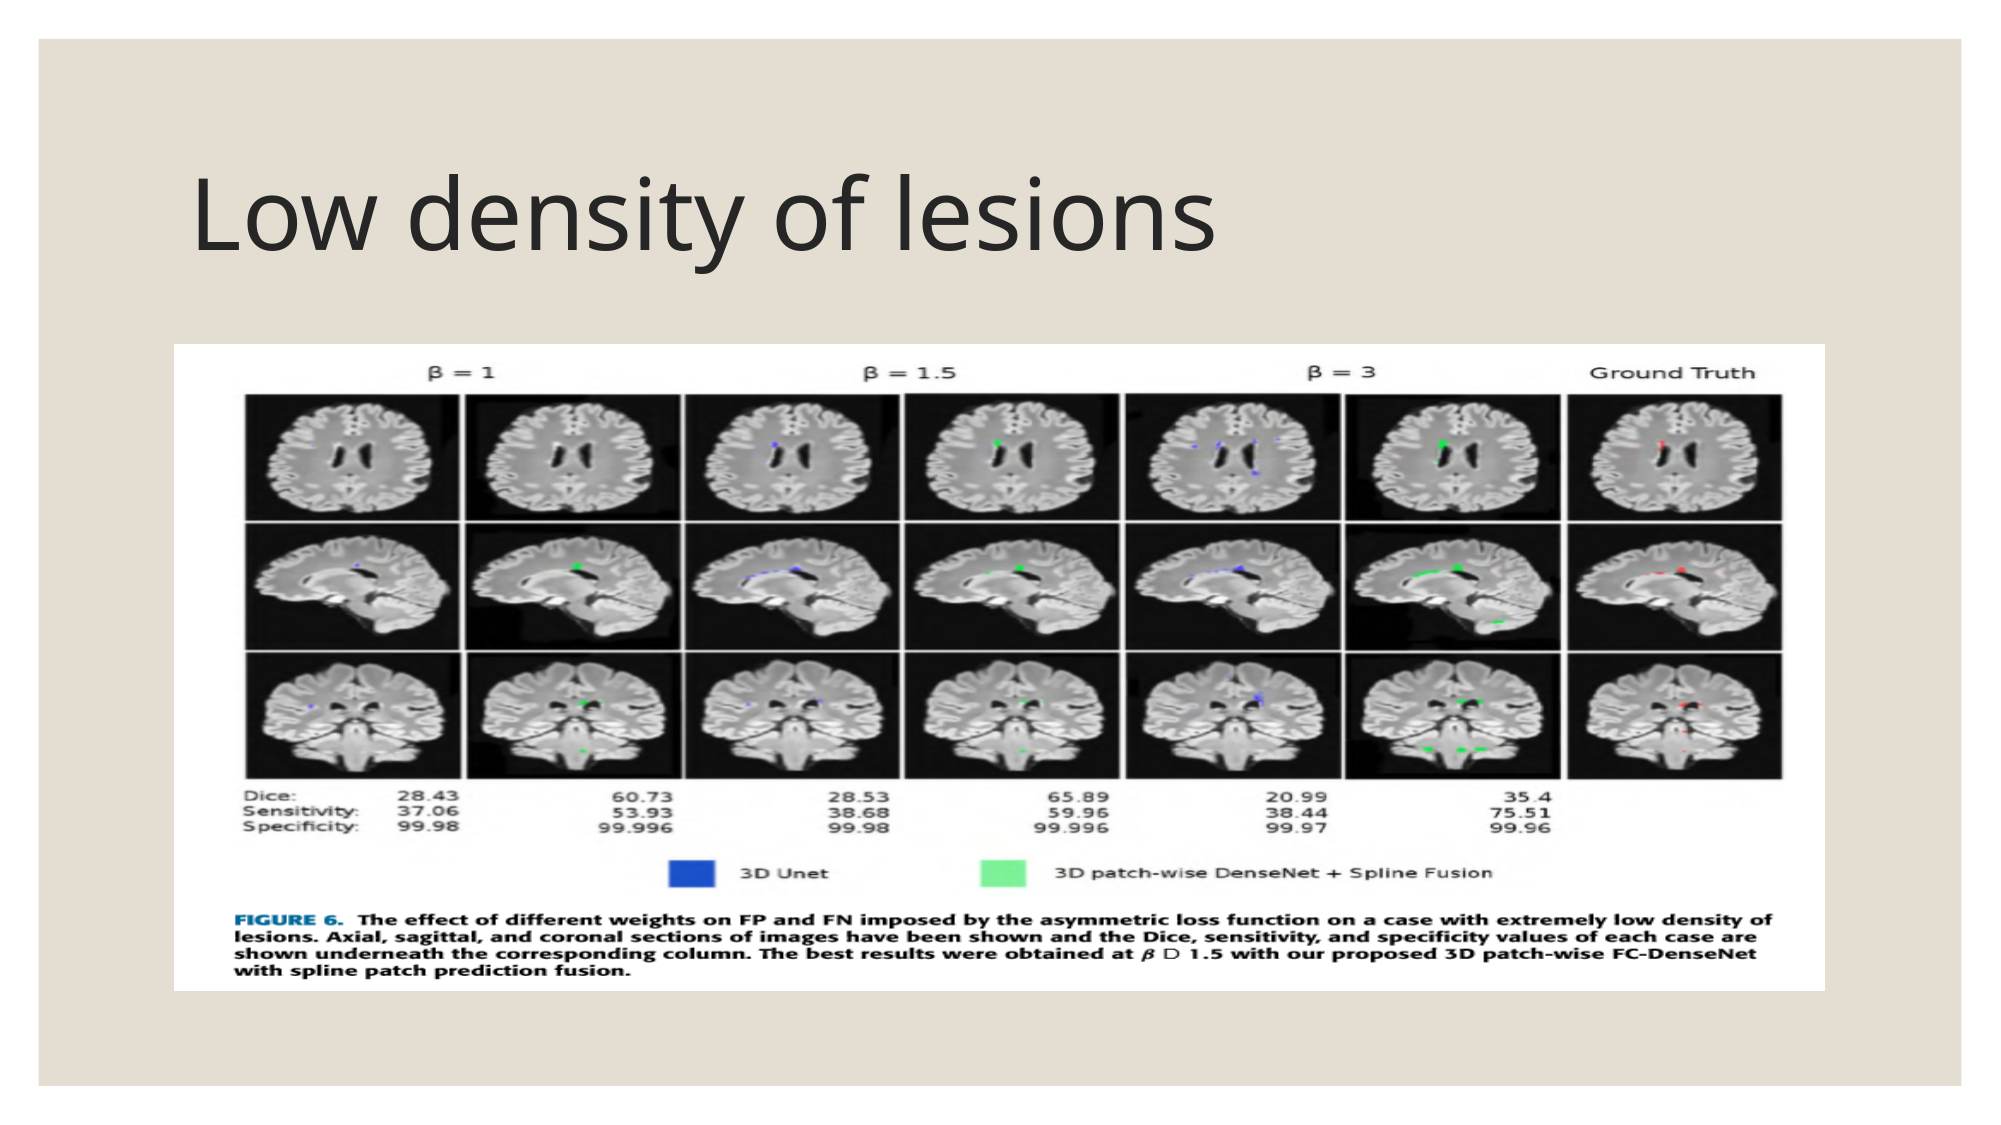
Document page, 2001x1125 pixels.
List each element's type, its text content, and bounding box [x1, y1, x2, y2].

title Low density of lesions [174, 105, 1825, 331]
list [174, 345, 1825, 991]
